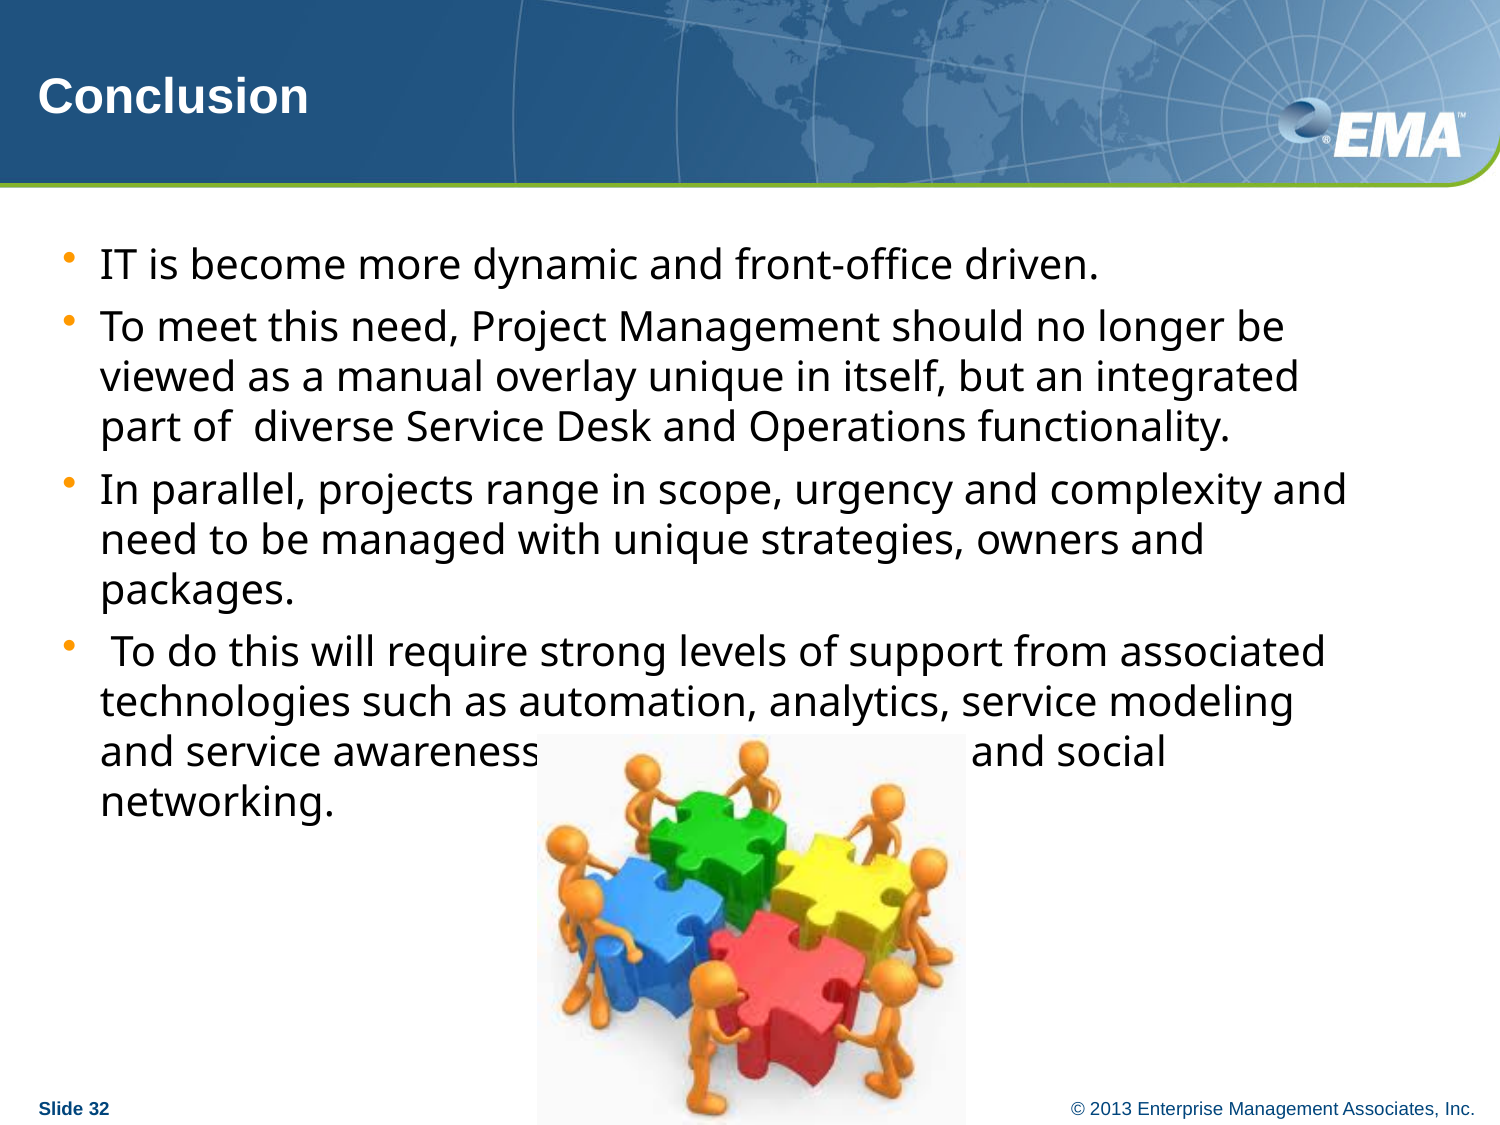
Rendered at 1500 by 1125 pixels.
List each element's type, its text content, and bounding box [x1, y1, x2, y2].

picture [0, 0, 1500, 188]
title Conclusion [37, 24, 1226, 163]
footer © 2013 Enterprise Management Associates, Inc. [999, 1096, 1476, 1122]
picture [537, 734, 966, 1125]
list IT is become more dynamic and front-office driven. To meet this need, Project Management should no longer be viewed as a manual overlay unique in itself, but an integrated part of diverse Service Desk and Operations functionality. In parallel, projects range in scope, urgency and complexity and need to be managed with unique strategies, owners and packages. To do this will require strong levels of support from associated technologies such as automation, analytics, service modeling and service awareness, mobility, self-service and social networking. [62, 237, 1351, 1076]
slide_number Slide 32 [38, 1096, 202, 1122]
